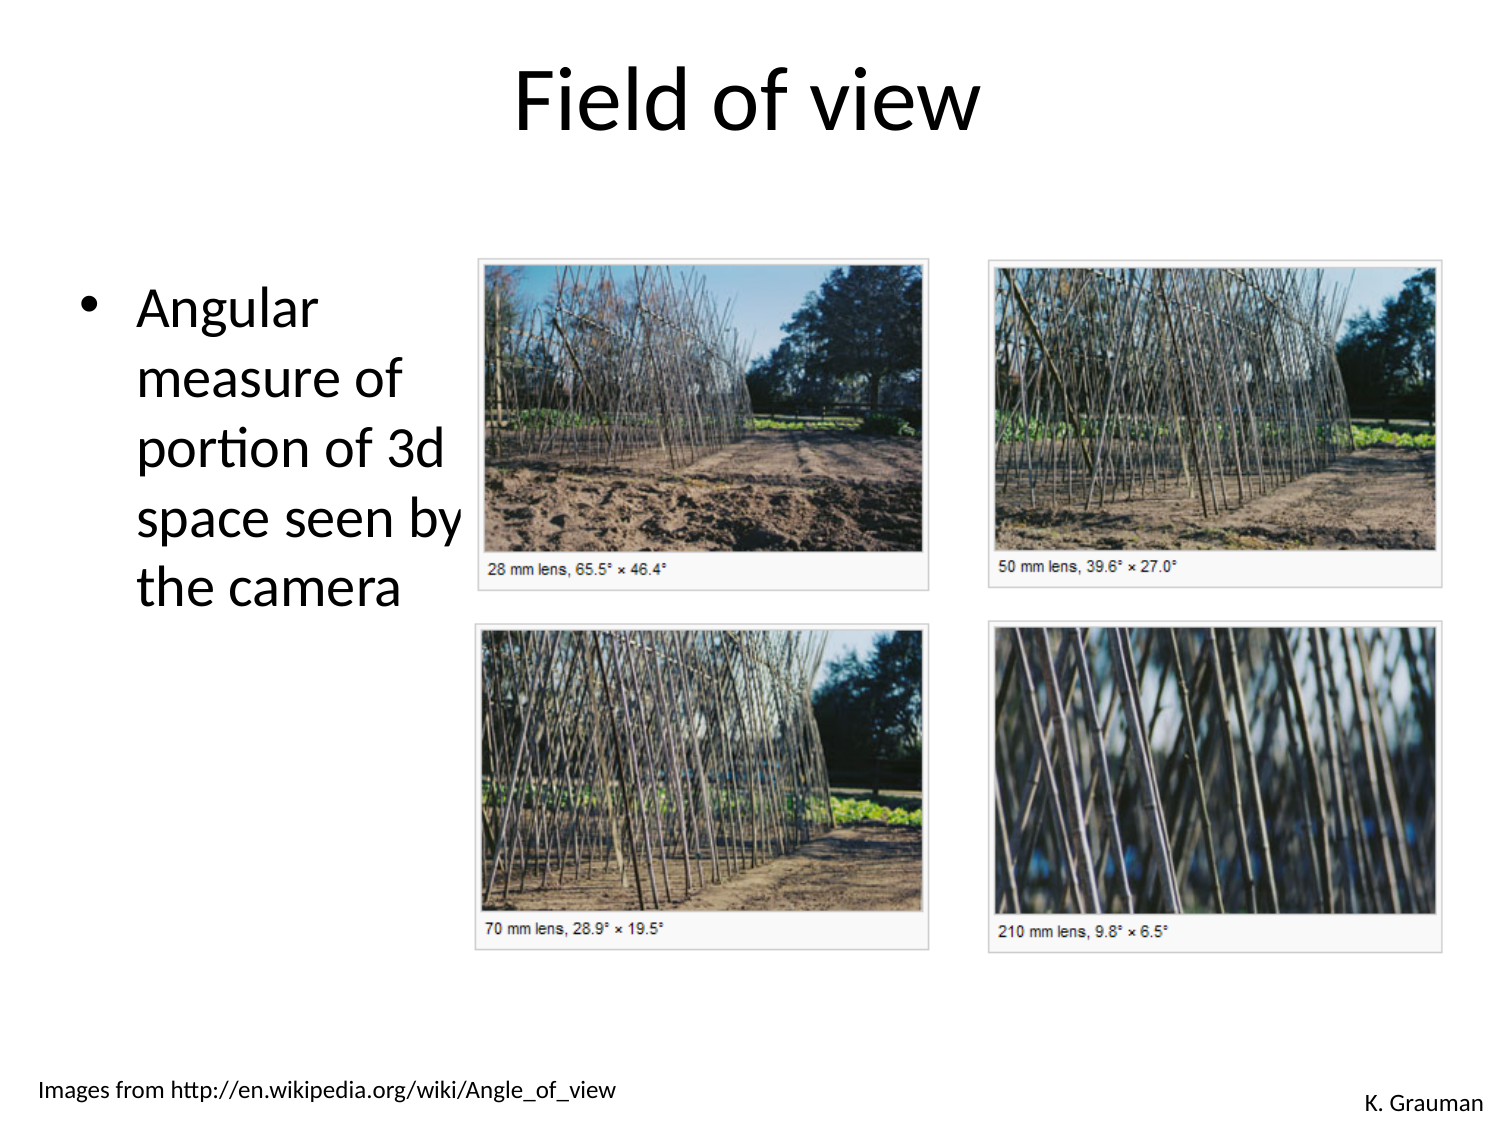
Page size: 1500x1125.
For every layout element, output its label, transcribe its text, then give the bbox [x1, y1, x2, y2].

text_box K. Grauman [1350, 1079, 1500, 1125]
list Angular measure of portion of 3d space seen by the camera [64, 261, 492, 1004]
picture [460, 249, 1448, 966]
text_box Images from http://en.wikipedia.org/wiki/Angle_of_view [23, 1066, 1335, 1112]
title Field of view [73, 0, 1424, 188]
